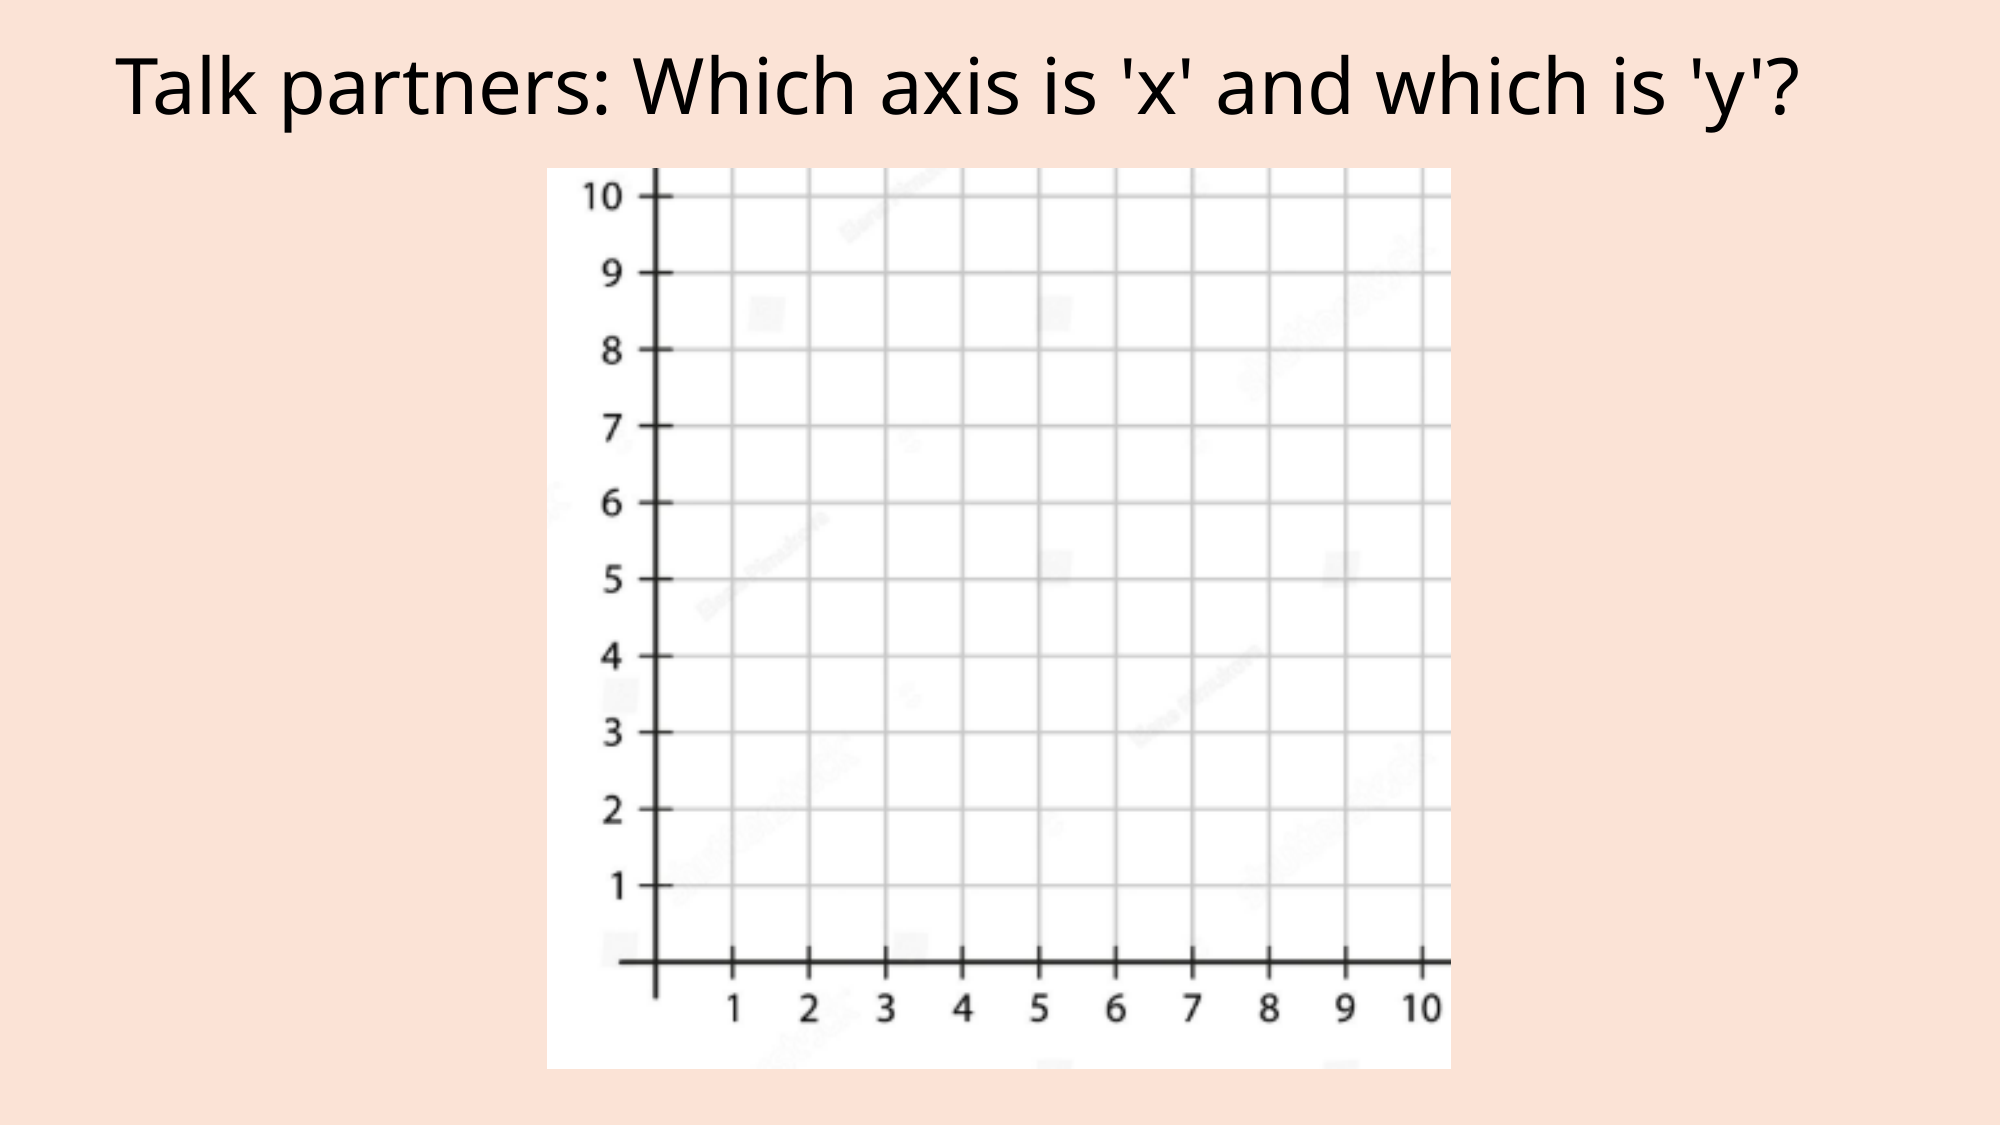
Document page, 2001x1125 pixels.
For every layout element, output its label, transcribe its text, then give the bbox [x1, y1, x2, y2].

title Talk partners: Which axis is 'x' and which is 'y'? [100, 27, 1826, 246]
picture [546, 167, 1452, 1069]
